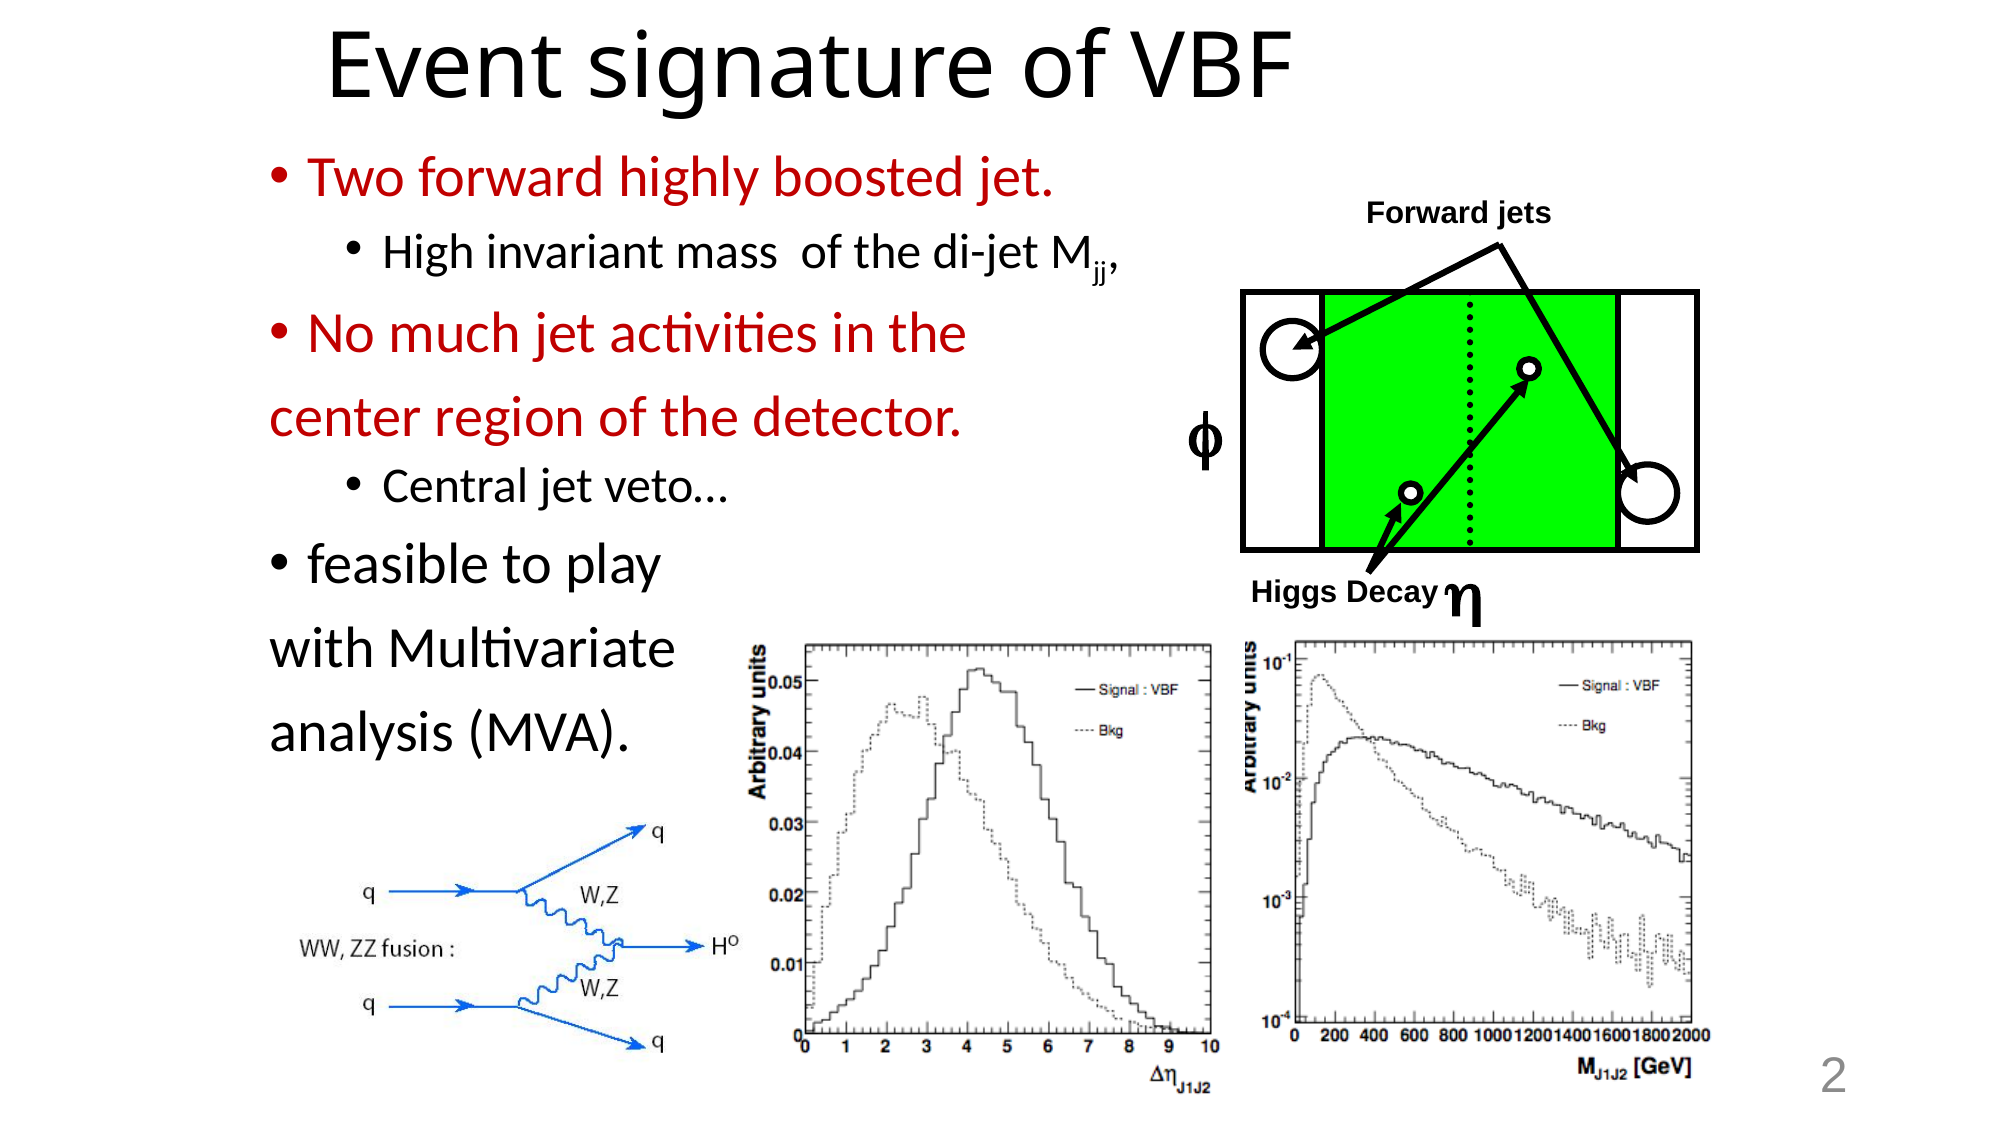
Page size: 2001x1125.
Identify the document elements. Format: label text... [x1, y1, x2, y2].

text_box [1066, 184, 1697, 627]
list Two forward highly boosted jet. High invariant mass of the di-jet Mjj, No much jet activities in the center region of the detector. Central jet veto… feasible to play with Multivariate analysis (MVA). [254, 139, 1605, 882]
title Event signature of VBF [309, 0, 1660, 141]
slide_number 2 [1722, 1042, 1863, 1103]
picture [279, 621, 1722, 1114]
